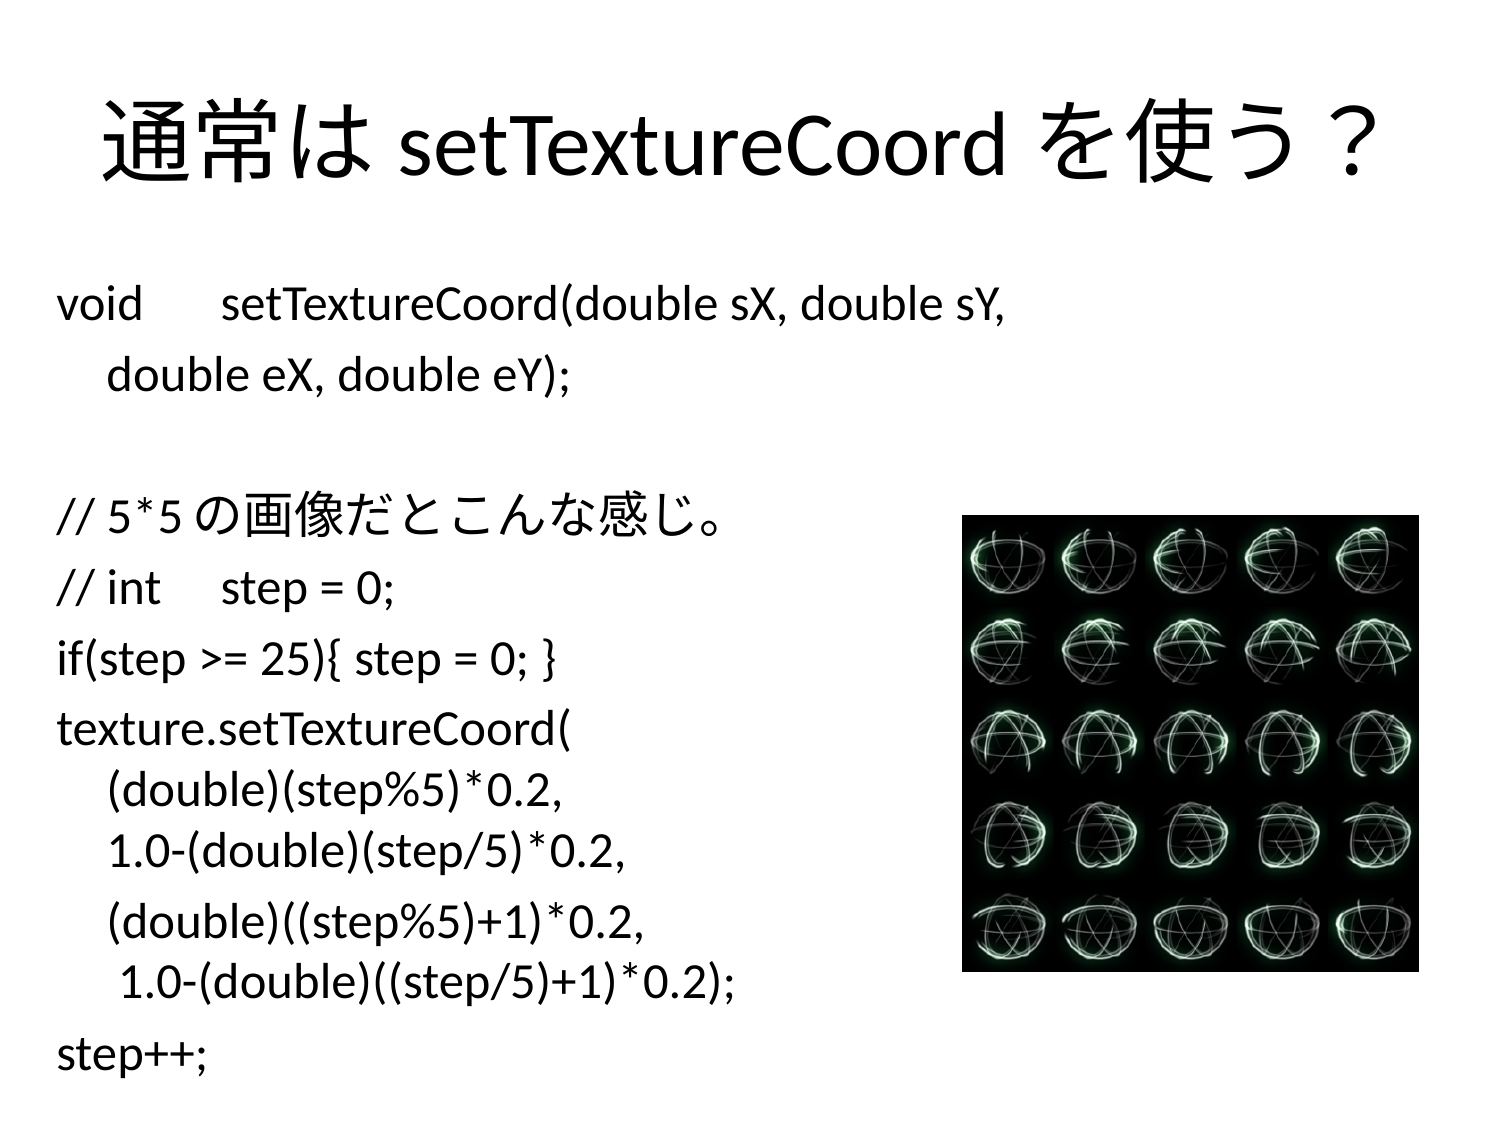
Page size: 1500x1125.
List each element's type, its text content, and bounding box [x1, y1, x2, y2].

list void setTextureCoord(double sX, double sY, double eX, double eY); // 5*5の画像だとこんな感じ。 // int step = 0; if(step >= 25){ step = 0; } texture.setTextureCoord( (double)(step%5)*0.2, 1.0-(double)(step/5)*0.2, (double)((step%5)+1)*0.2, 1.0-(double)((step/5)+1)*0.2); step++; [41, 262, 1471, 1094]
title 通常はsetTextureCoordを使う？ [75, 45, 1425, 233]
picture [962, 514, 1419, 972]
